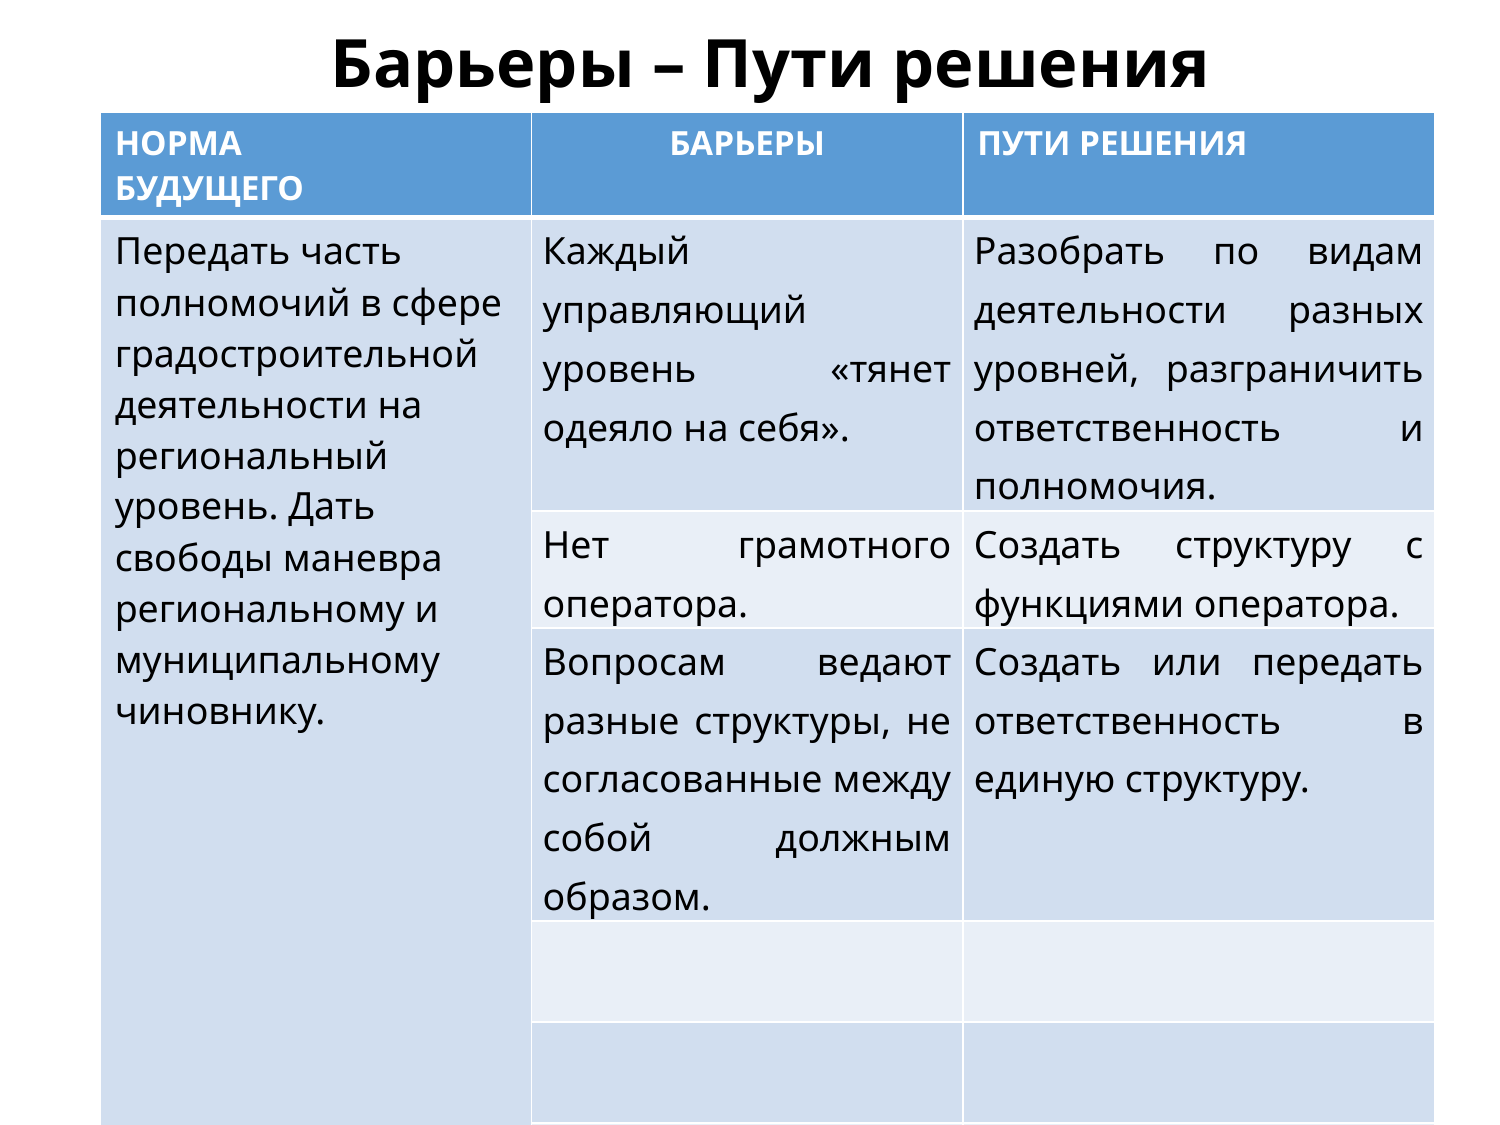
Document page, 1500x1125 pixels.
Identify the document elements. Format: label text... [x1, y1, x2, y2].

table_cell [532, 922, 962, 1021]
table_cell Каждый управляющий уровень «тянет одеяло на себя». [532, 220, 962, 510]
table_header БАРЬЕРЫ [532, 113, 962, 215]
table_cell Создать структуру с функциями оператора. [964, 512, 1434, 627]
table_cell Нет грамотного оператора. [532, 512, 962, 627]
table_cell [964, 922, 1434, 1021]
title Барьеры – Пути решения [123, 19, 1418, 111]
table_cell Вопросам ведают разные структуры, не согласованные между собой должным образом. [532, 629, 962, 920]
table_cell Создать или передать ответственность в единую структуру. [964, 629, 1434, 920]
table_cell Передать часть полномочий в сфере градостроительной деятельности на региональный уровень. Дать свободы маневра региональному и муниципальному чиновнику. [101, 220, 531, 1125]
table_header НОРМА БУДУЩЕГО [101, 113, 531, 215]
table_cell [532, 1023, 962, 1122]
table_cell Разобрать по видам деятельности разных уровней, разграничить ответственность и полномочия. [964, 220, 1434, 510]
table_cell [964, 1023, 1434, 1122]
table_header ПУТИ РЕШЕНИЯ [964, 113, 1434, 215]
